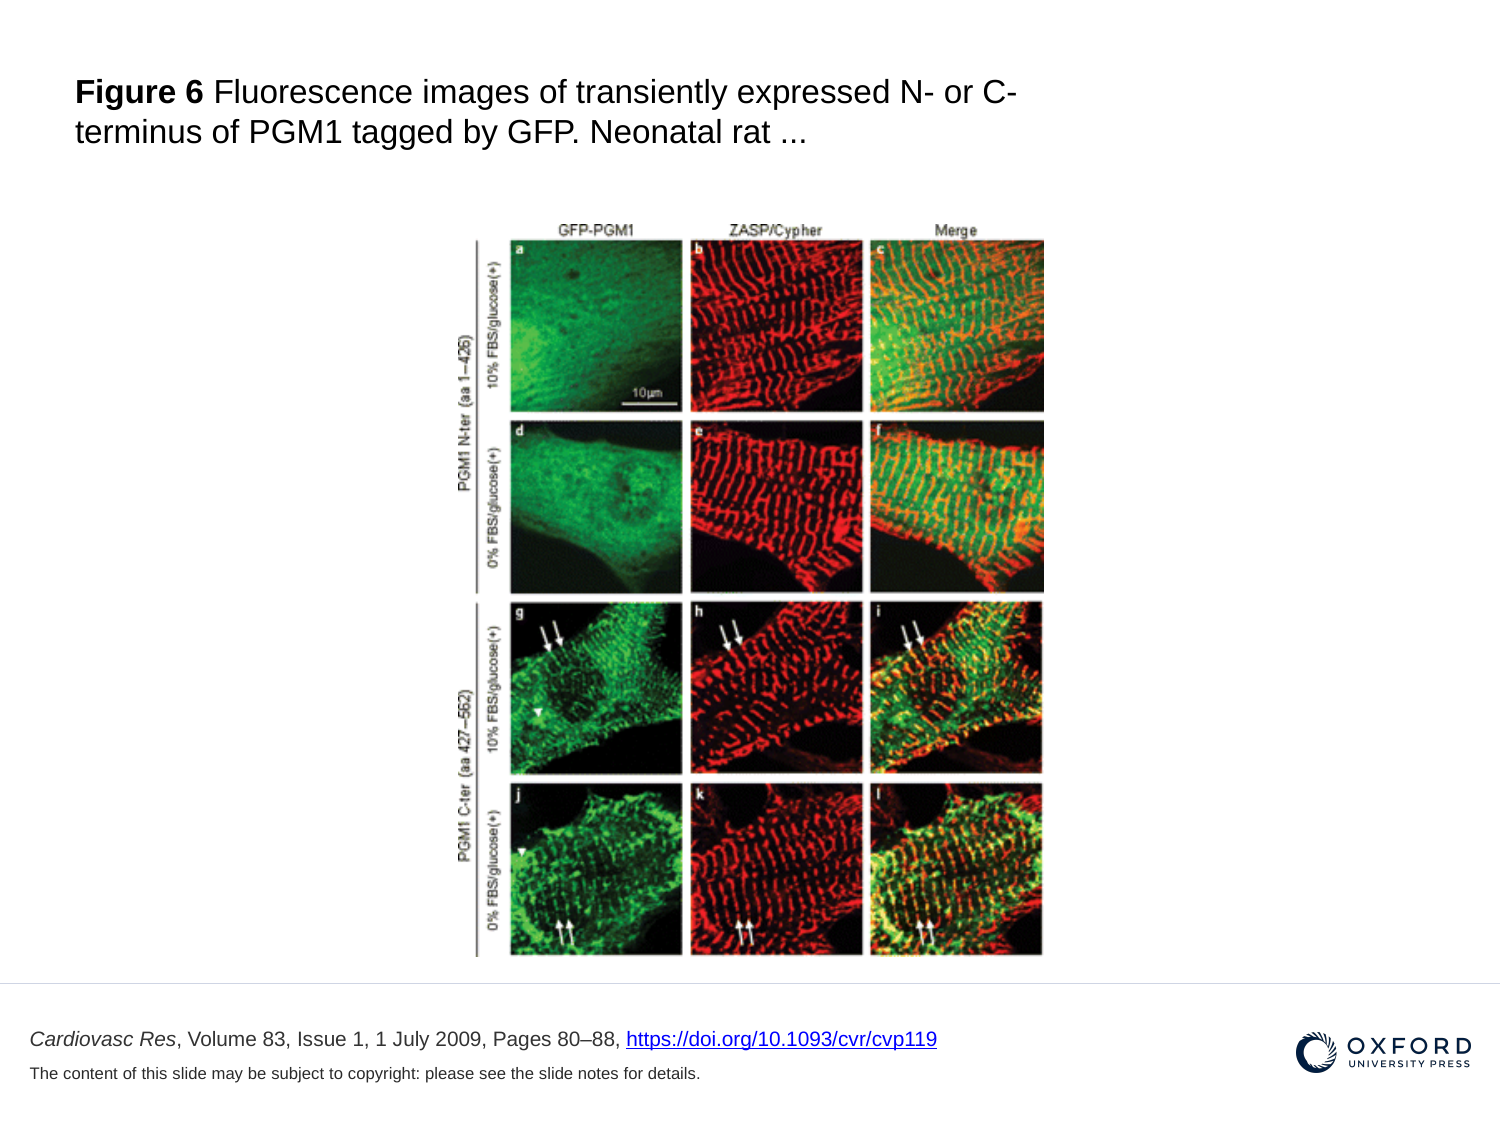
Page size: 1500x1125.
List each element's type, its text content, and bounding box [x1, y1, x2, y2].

picture [458, 224, 1044, 957]
footer Cardiovasc Res, Volume 83, Issue 1, 1 July 2009, Pages 80–88, https://doi.org/10.1093/cvr/cvp119 The content of this slide may be subject to copyright: please see the slide notes for details. [0, 983, 1260, 1125]
picture [1296, 1032, 1471, 1073]
title Figure 6 Fluorescence images of transiently expressed N- or C-terminus of PGM1 tagged by GFP. Neonatal rat ... [75, 69, 1078, 171]
